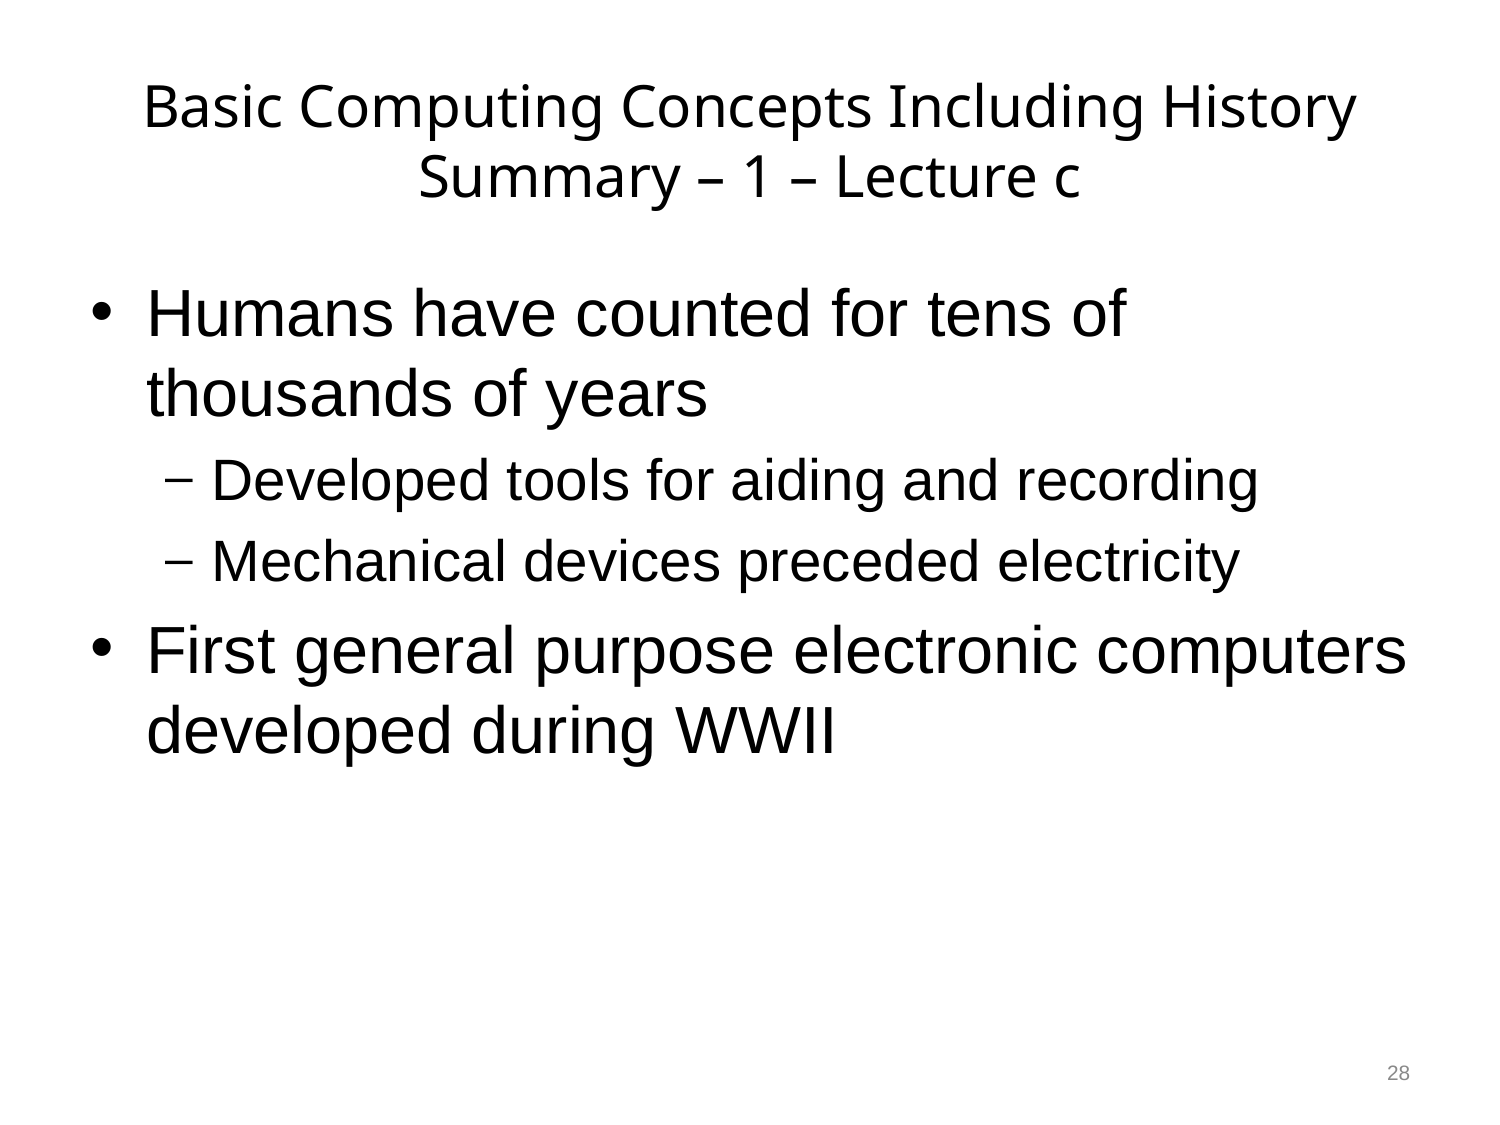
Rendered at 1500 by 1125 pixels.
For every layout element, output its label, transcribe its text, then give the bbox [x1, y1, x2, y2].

list Humans have counted for tens of thousands of years Developed tools for aiding and recording Mechanical devices preceded electricity First general purpose electronic computers developed during WWII [75, 262, 1425, 1013]
title Basic Computing Concepts Including History Summary – 1 – Lecture c [75, 45, 1425, 233]
slide_number 28 [1341, 1027, 1425, 1118]
